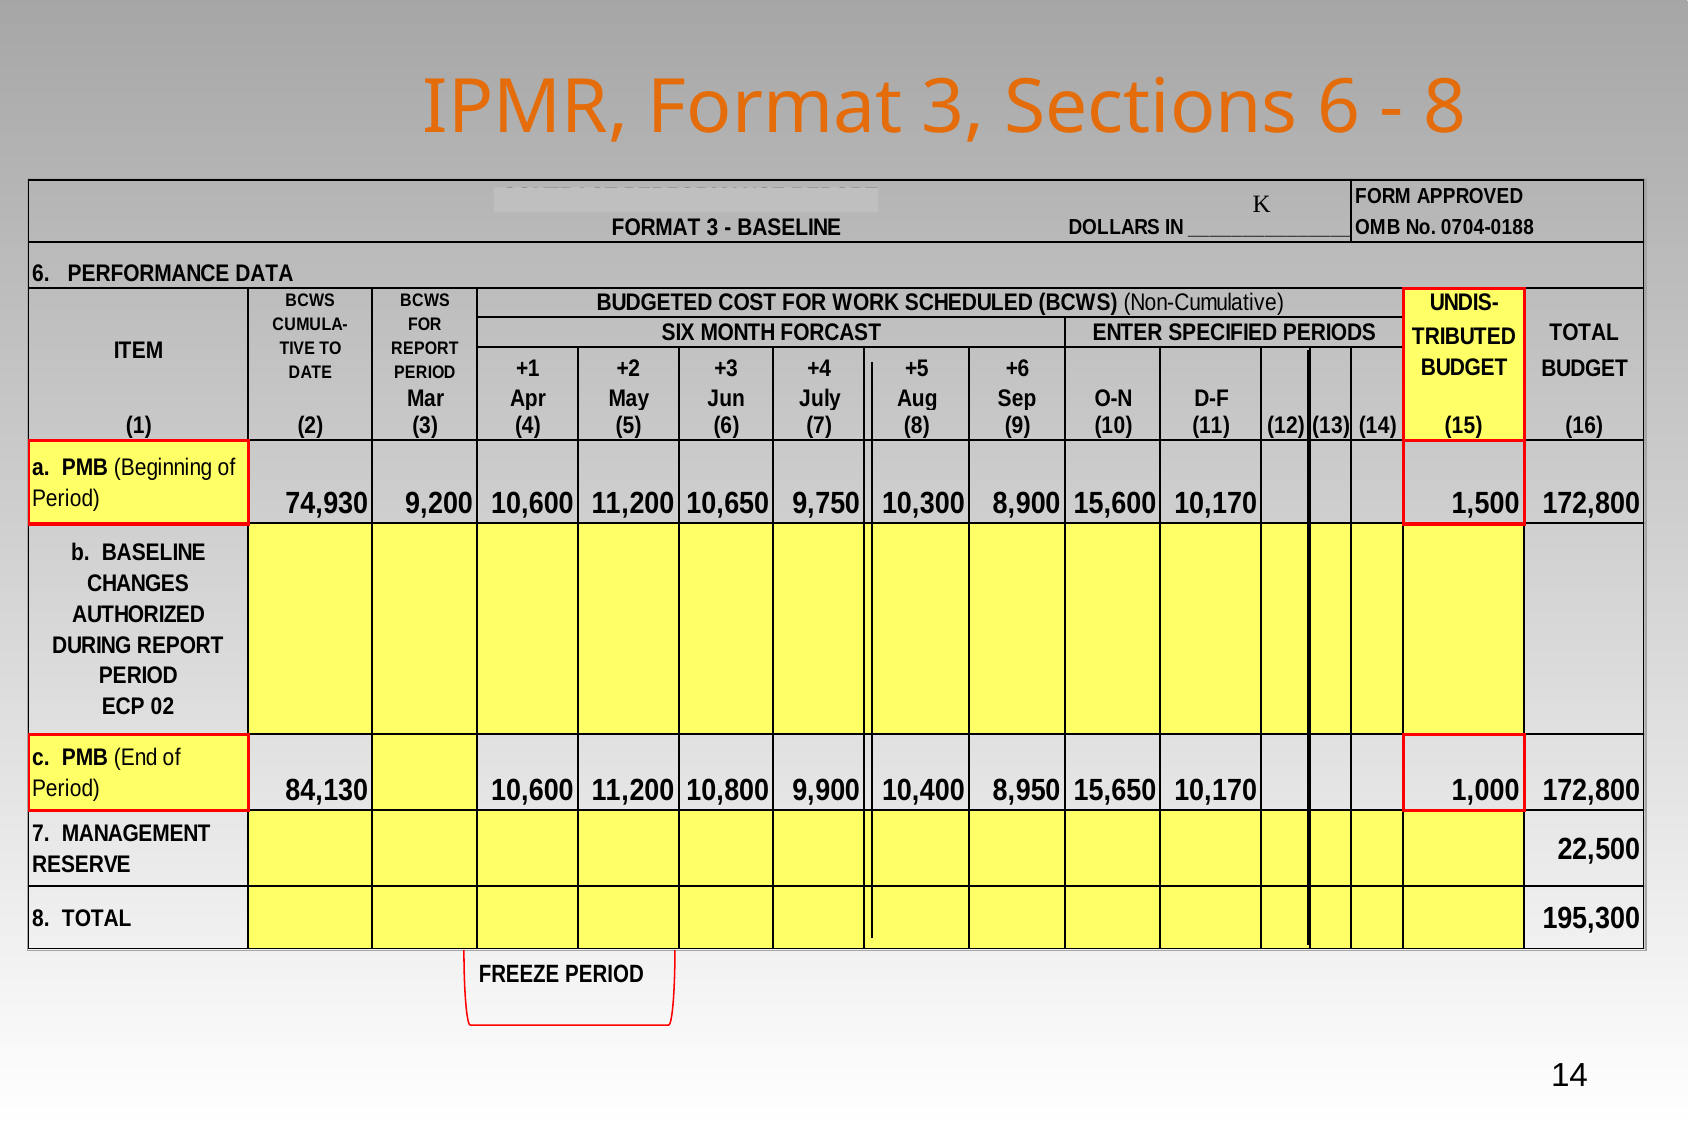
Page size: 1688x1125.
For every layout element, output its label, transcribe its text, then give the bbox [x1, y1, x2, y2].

title IPMR, Format 3, Sections 6 - 8 [407, 24, 1604, 178]
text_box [27, 179, 1646, 1026]
slide_number 14 [1209, 1042, 1604, 1103]
